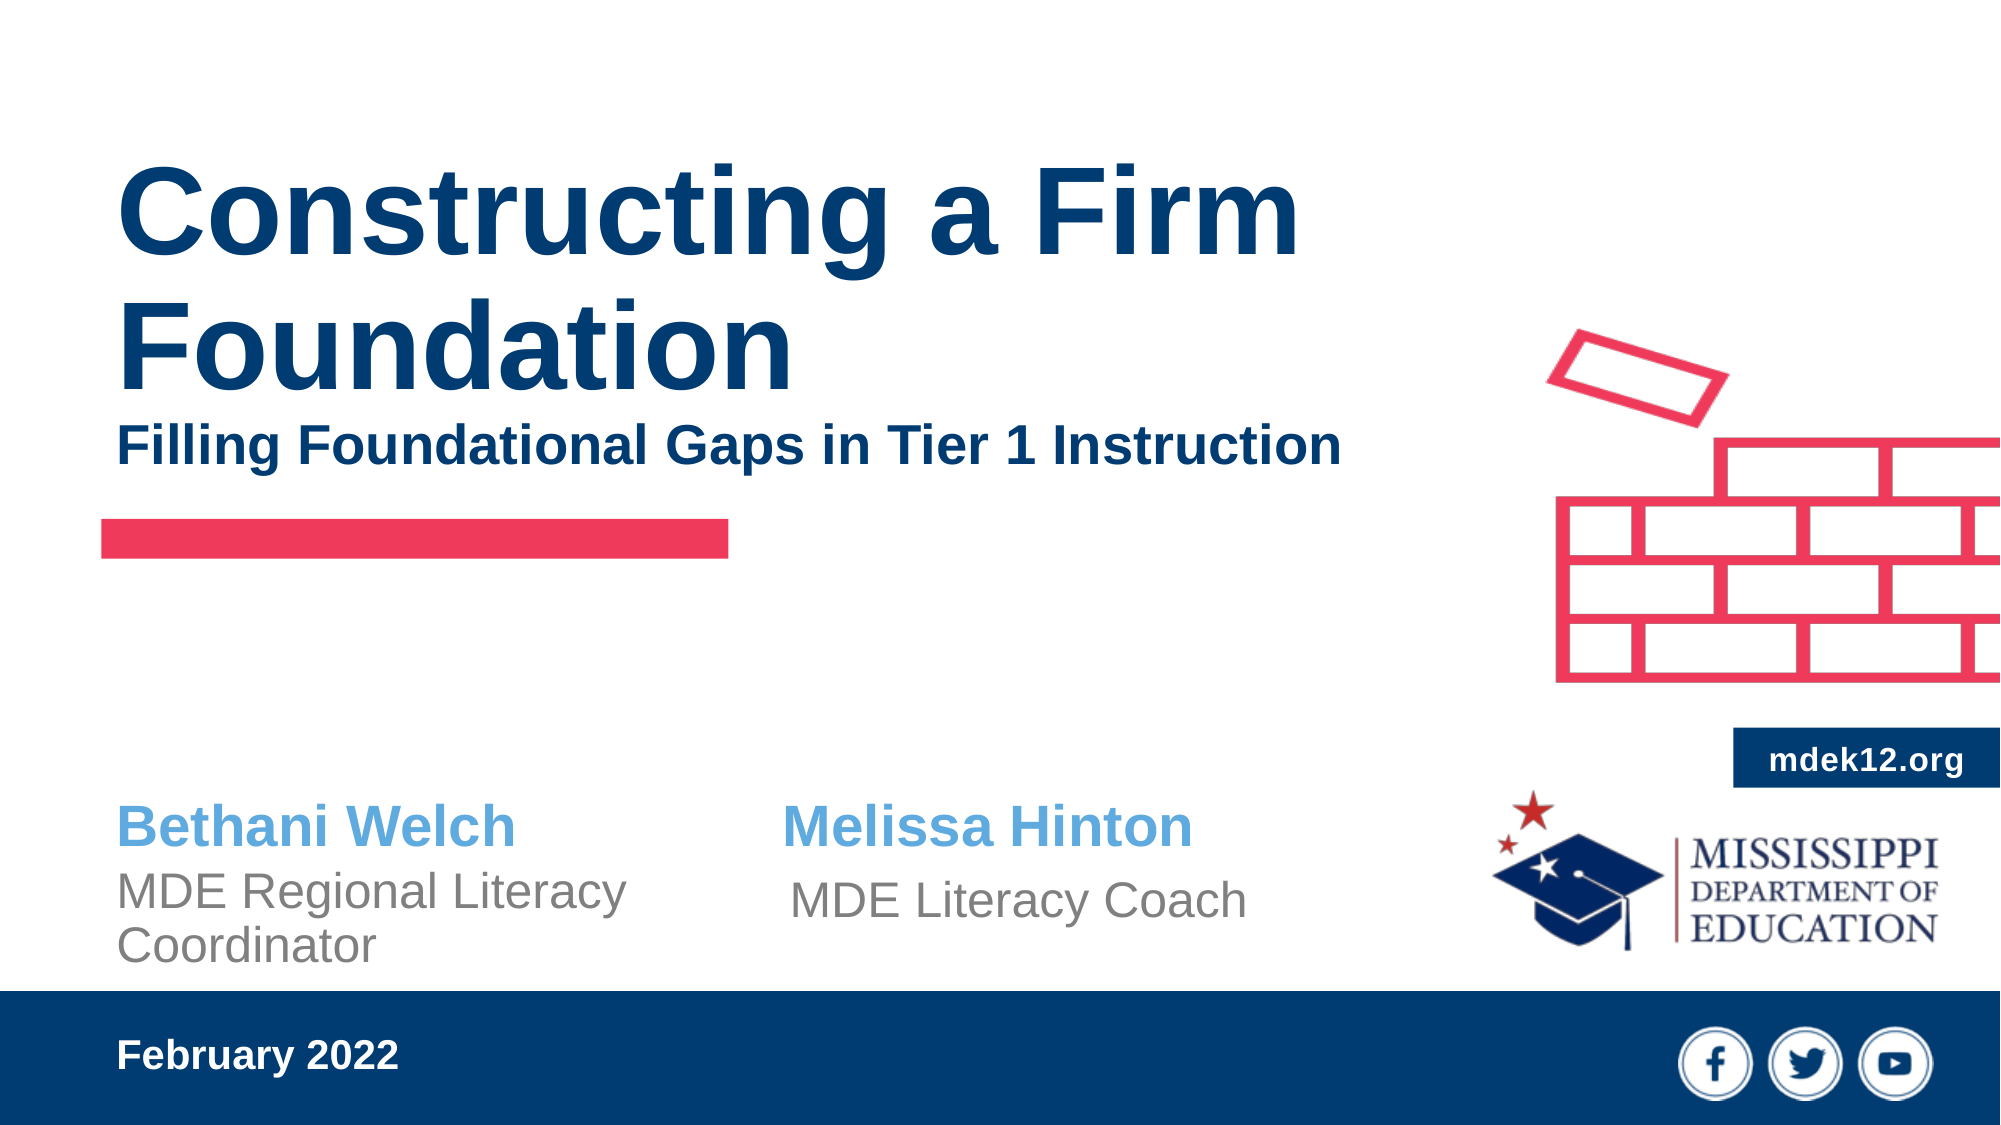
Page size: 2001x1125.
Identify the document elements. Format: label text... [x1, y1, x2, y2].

text_box MDE Literacy Coach [774, 866, 1495, 948]
picture [1474, 291, 2000, 761]
picture [1483, 778, 1949, 959]
subtitle Bethani Welch [101, 788, 582, 873]
list February 2022 [101, 1026, 1120, 1101]
picture [1678, 1026, 1934, 1101]
title Constructing a Firm Foundation Filling Foundational Gaps in Tier 1 Instruction [101, 137, 1750, 485]
text_box Melissa Hinton [767, 788, 1248, 870]
list MDE Regional Literacy Coordinator [101, 857, 646, 939]
